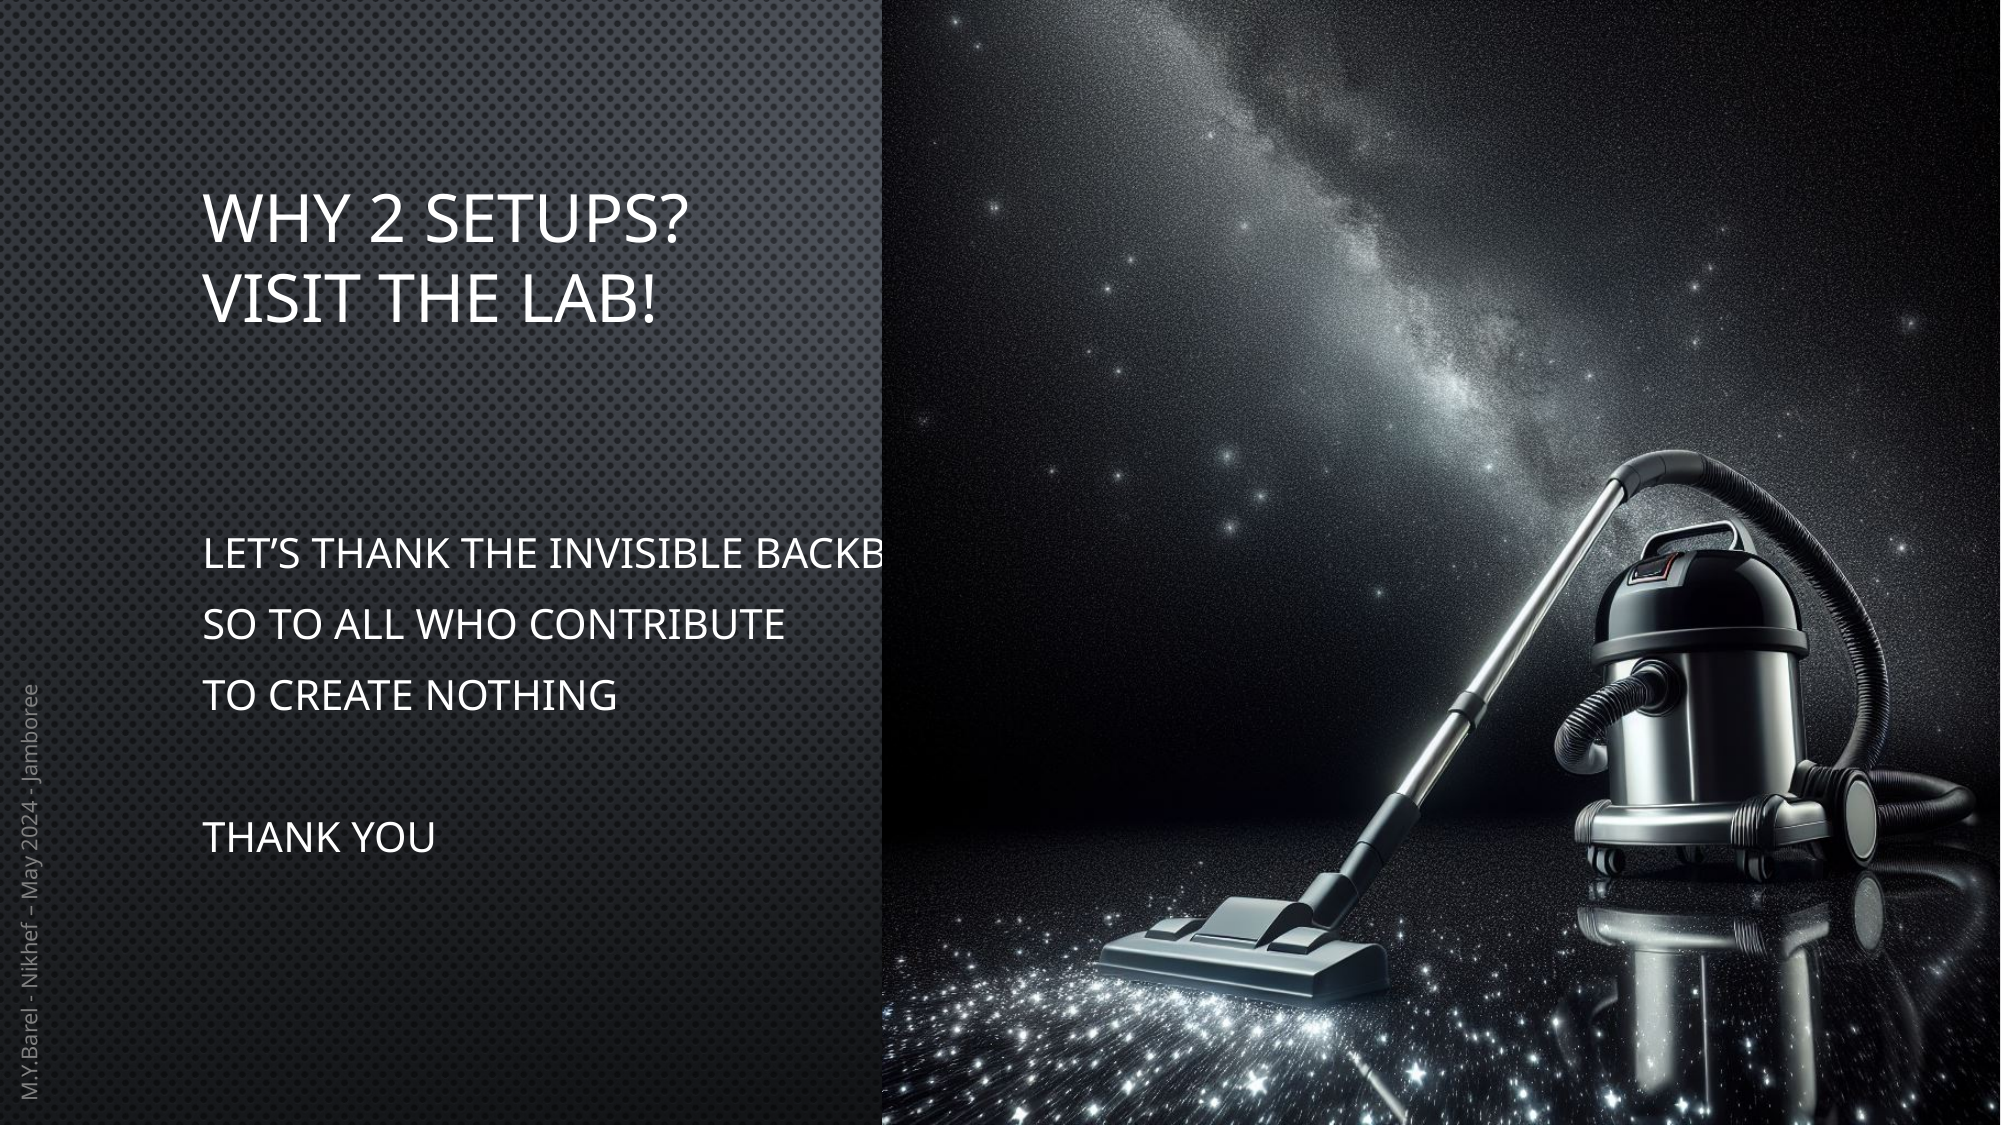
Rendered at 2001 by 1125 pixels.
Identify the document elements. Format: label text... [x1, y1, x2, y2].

title Why 2 setups? Visit the lab! [187, 99, 882, 413]
picture [882, 0, 2000, 1125]
list Let’s thank the invisible backbone: So to all who contribute to create nothing Thank you [187, 437, 882, 950]
text_box M.Y.Barel - Nikhef – May 2024 - Jamboree [8, 346, 50, 1117]
